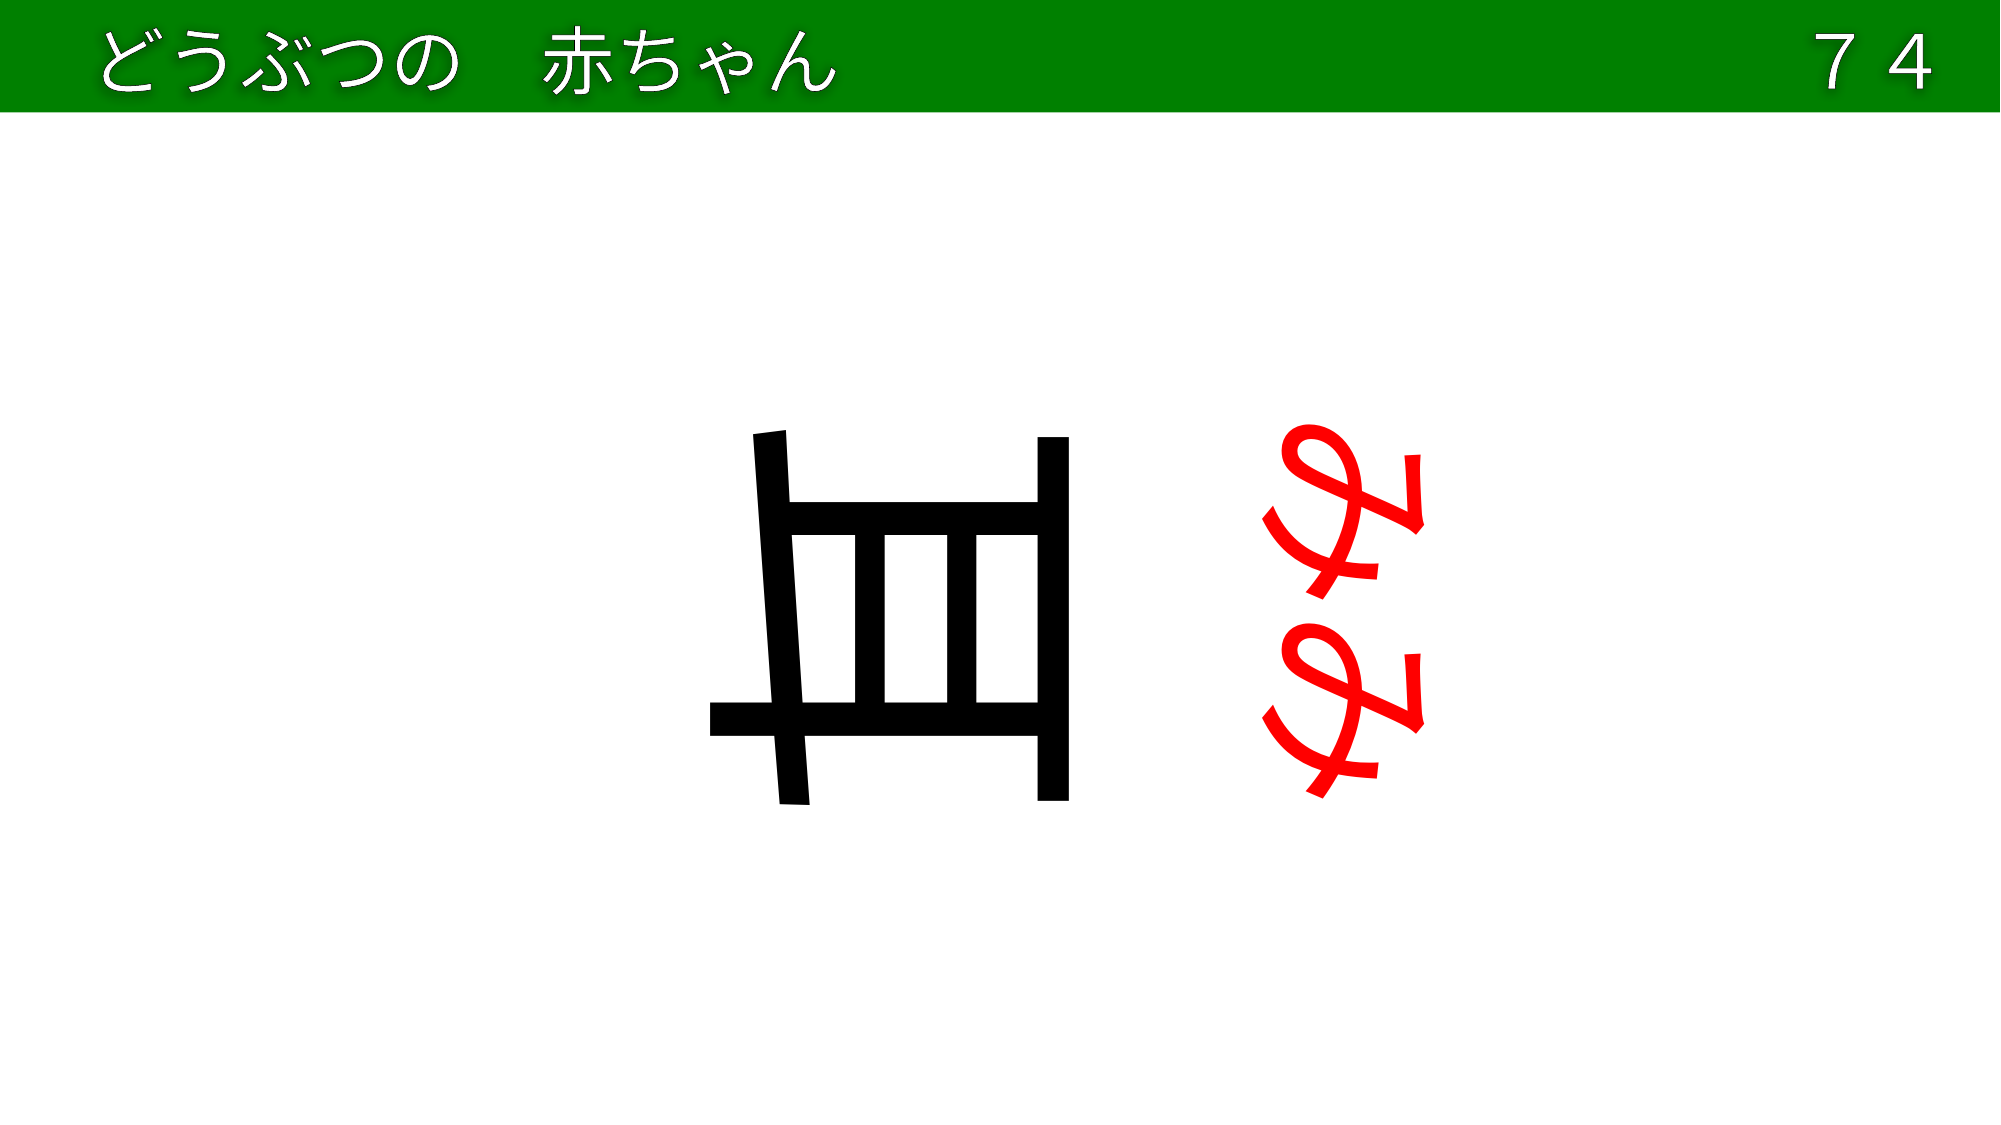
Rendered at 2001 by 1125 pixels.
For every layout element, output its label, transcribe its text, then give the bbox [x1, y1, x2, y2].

text_box [0, 0, 2000, 113]
text_box ７４ [1782, 6, 1963, 112]
text_box 耳 [632, 395, 1168, 1125]
text_box みみ [1209, 395, 1482, 882]
text_box どうぶつの 赤ちゃん [75, 6, 1020, 112]
